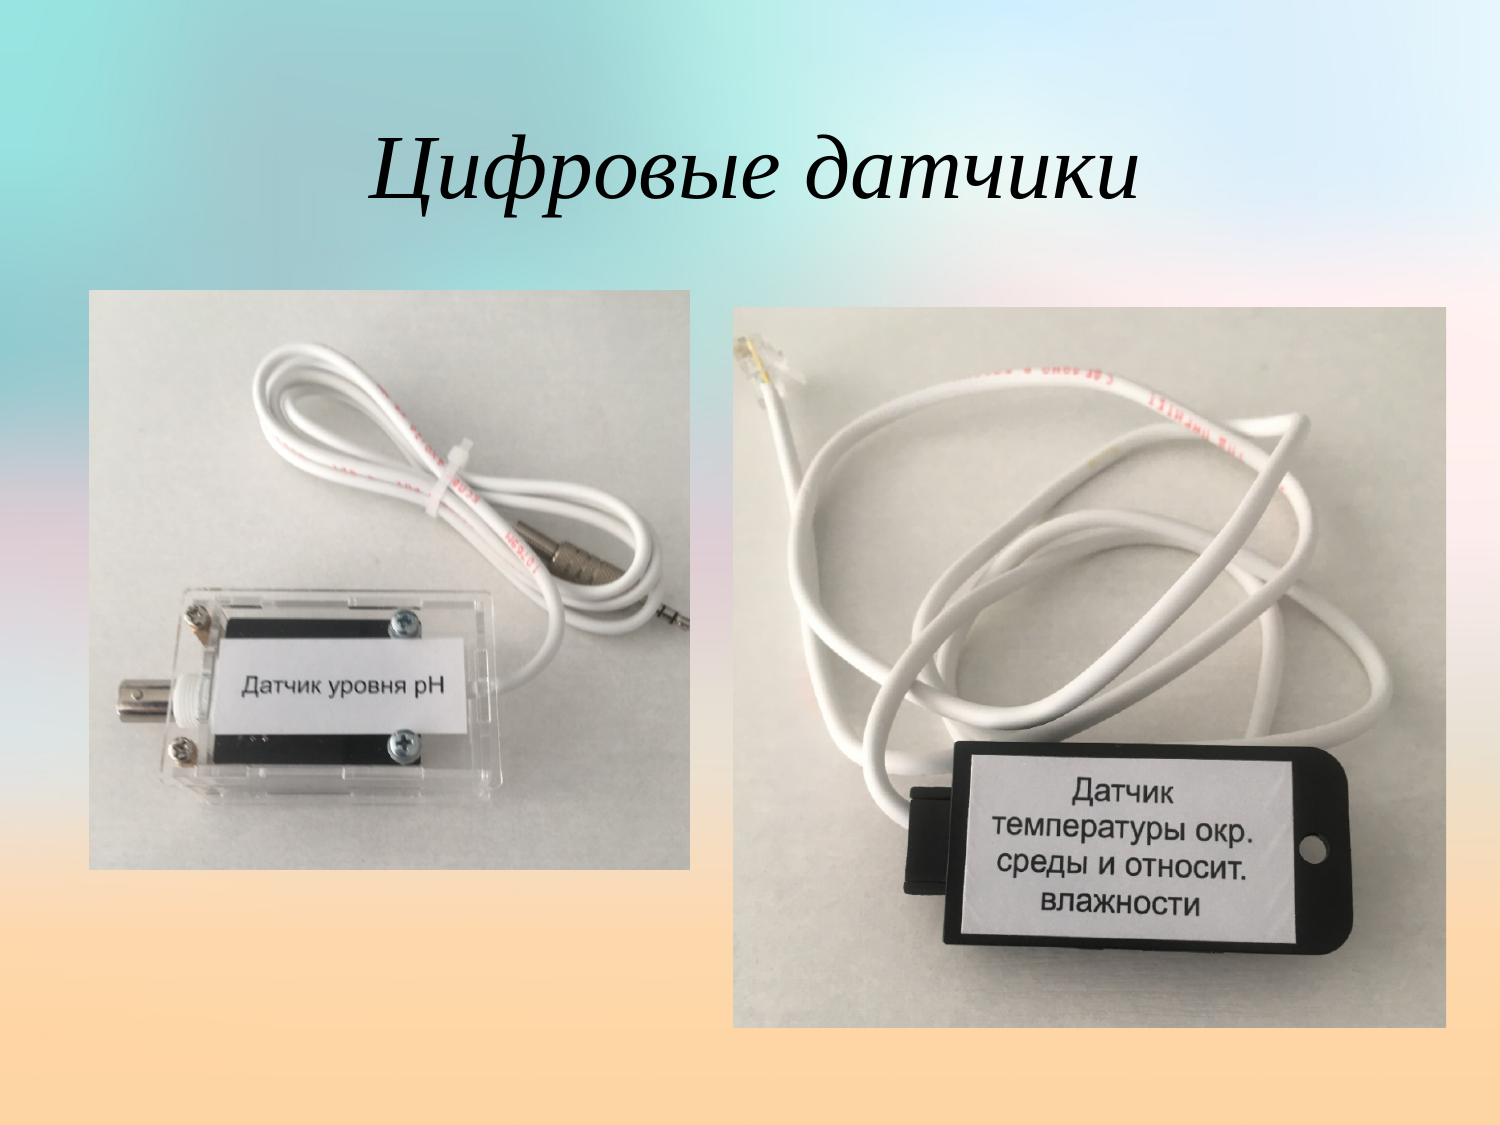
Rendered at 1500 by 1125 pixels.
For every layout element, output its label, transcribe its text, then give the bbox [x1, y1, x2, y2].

picture [0, 0, 1500, 1125]
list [729, 310, 1450, 1025]
title Цифровые датчики [103, 59, 1397, 278]
